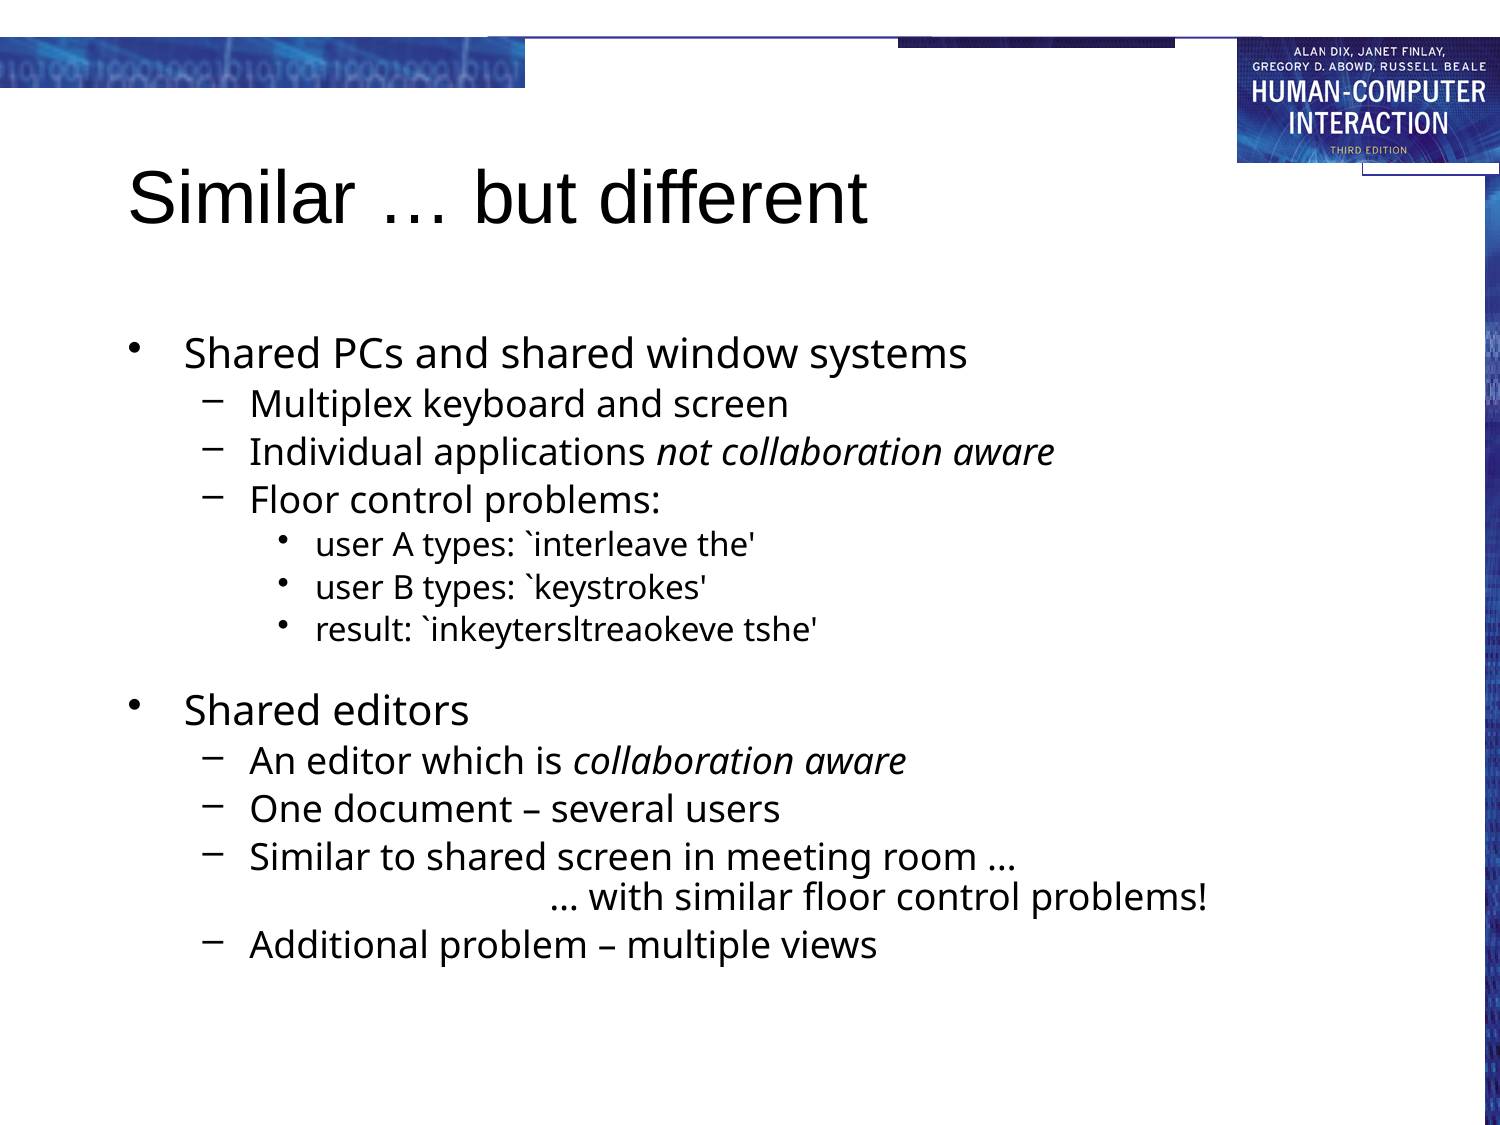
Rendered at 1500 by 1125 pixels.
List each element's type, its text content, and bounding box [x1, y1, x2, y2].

picture [1237, 37, 1500, 163]
title Similar … but different [112, 99, 1238, 288]
list Shared PCs and shared window systems Multiplex keyboard and screen Individual applications not collaboration aware Floor control problems: user A types: `interleave the' user B types: `keystrokes' result: `inkeytersltreaokeve tshe' Shared editors An editor which is collaboration aware One document – several users Similar to shared screen in meeting room … … with similar floor control problems! Additional problem – multiple views [112, 324, 1388, 1000]
picture [0, 37, 525, 88]
picture [1485, 176, 1500, 1125]
picture [898, 37, 1175, 48]
